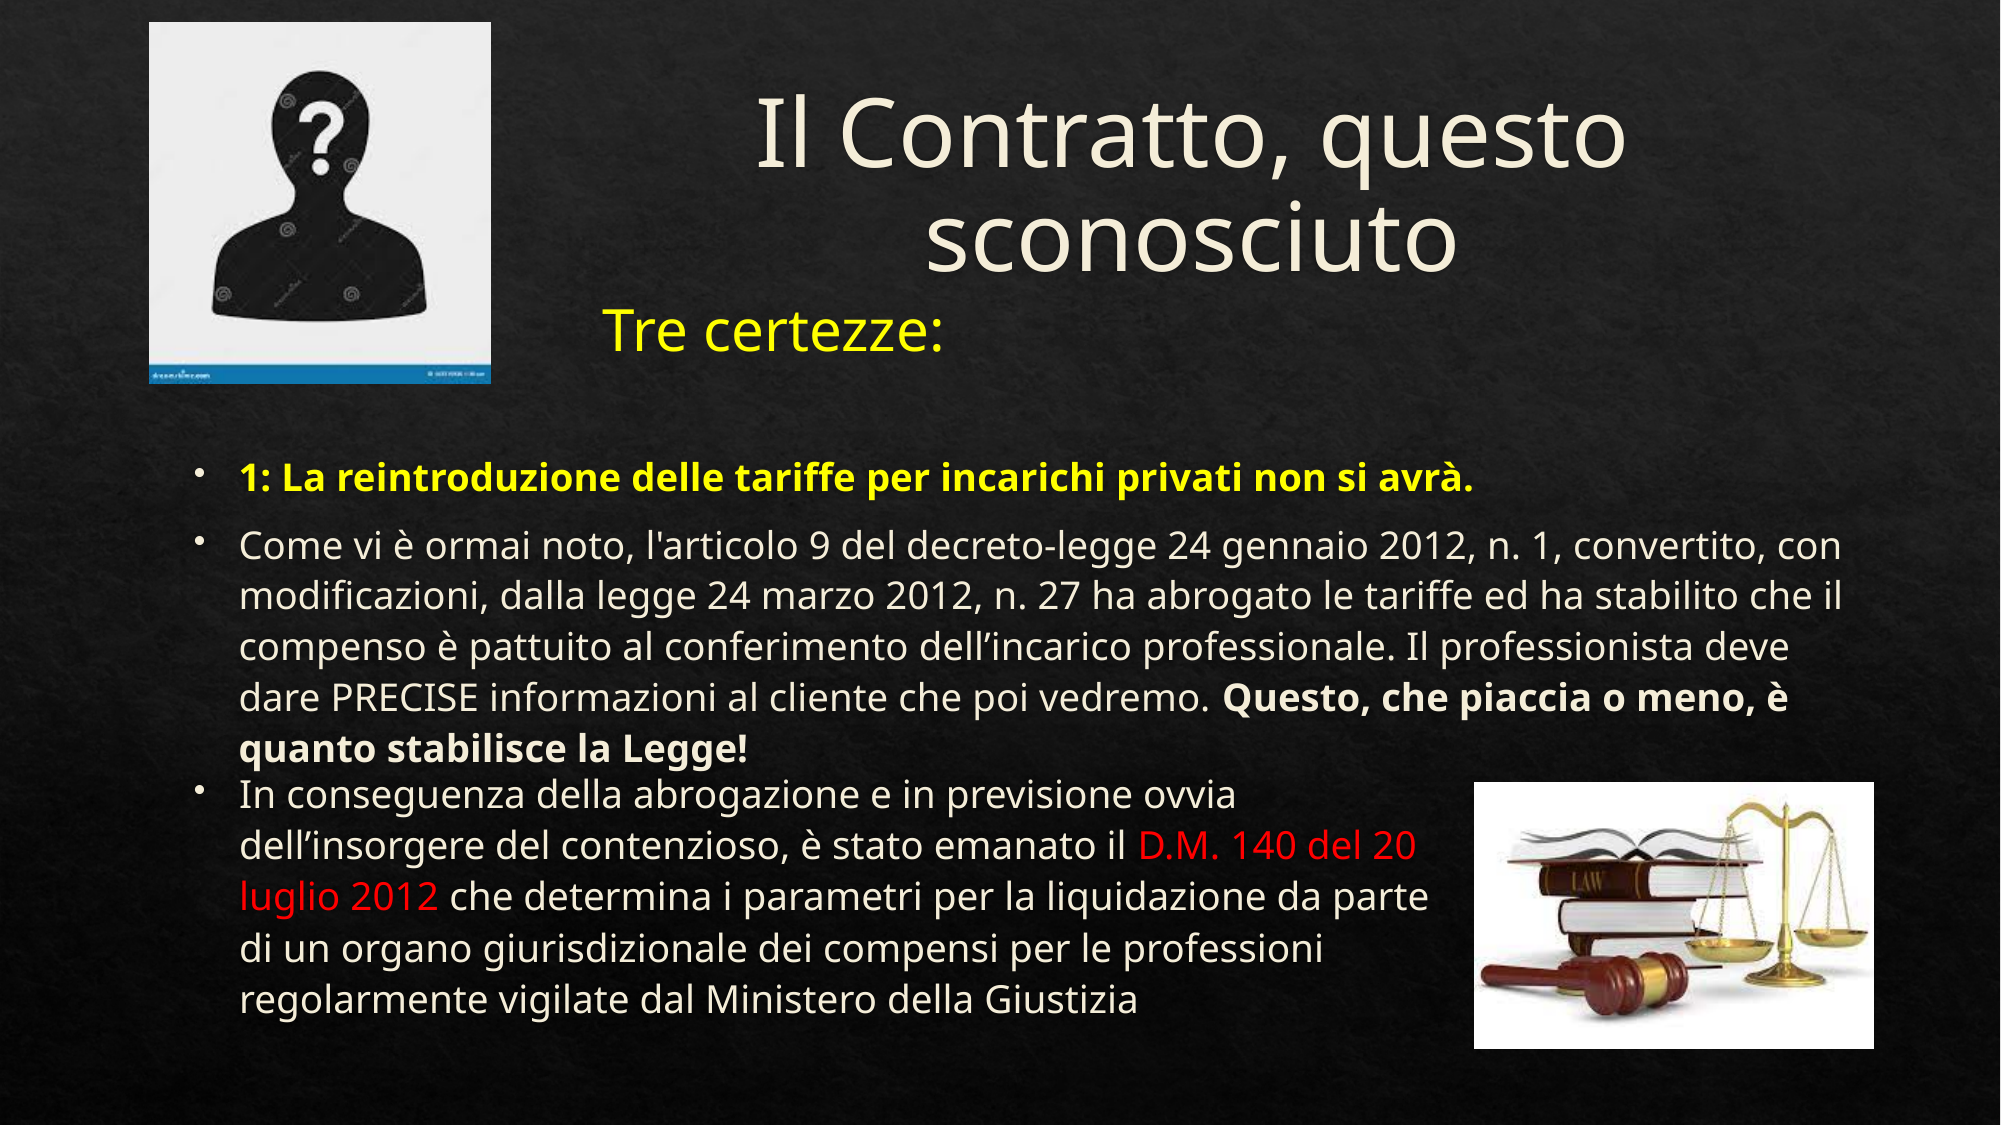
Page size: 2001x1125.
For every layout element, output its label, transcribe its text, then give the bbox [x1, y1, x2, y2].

text_box 1: La reintroduzione delle tariffe per incarichi privati non si avrà. Come vi è ormai noto, l'articolo 9 del decreto-legge 24 gennaio 2012, n. 1, convertito, con modificazioni, dalla legge 24 marzo 2012, n. 27 ha abrogato le tariffe ed ha stabilito che il compenso è pattuito al conferimento dell’incarico professionale. Il professionista deve dare PRECISE informazioni al cliente che poi vedremo. Questo, che piaccia o meno, è quanto stabilisce la Legge! [174, 440, 1874, 779]
title Il Contratto, questo sconosciuto [537, 99, 1849, 278]
picture [1474, 782, 1874, 1049]
picture [149, 22, 491, 384]
text_box Tre certezze: [588, 285, 1588, 371]
list In conseguenza della abrogazione e in previsione ovvia dell’insorgere del contenzioso, è stato emanato il D.M. 140 del 20 luglio 2012 che determina i parametri per la liquidazione da parte di un organo giurisdizionale dei compensi per le professioni regolarmente vigilate dal Ministero della Giustizia [174, 783, 1452, 1067]
